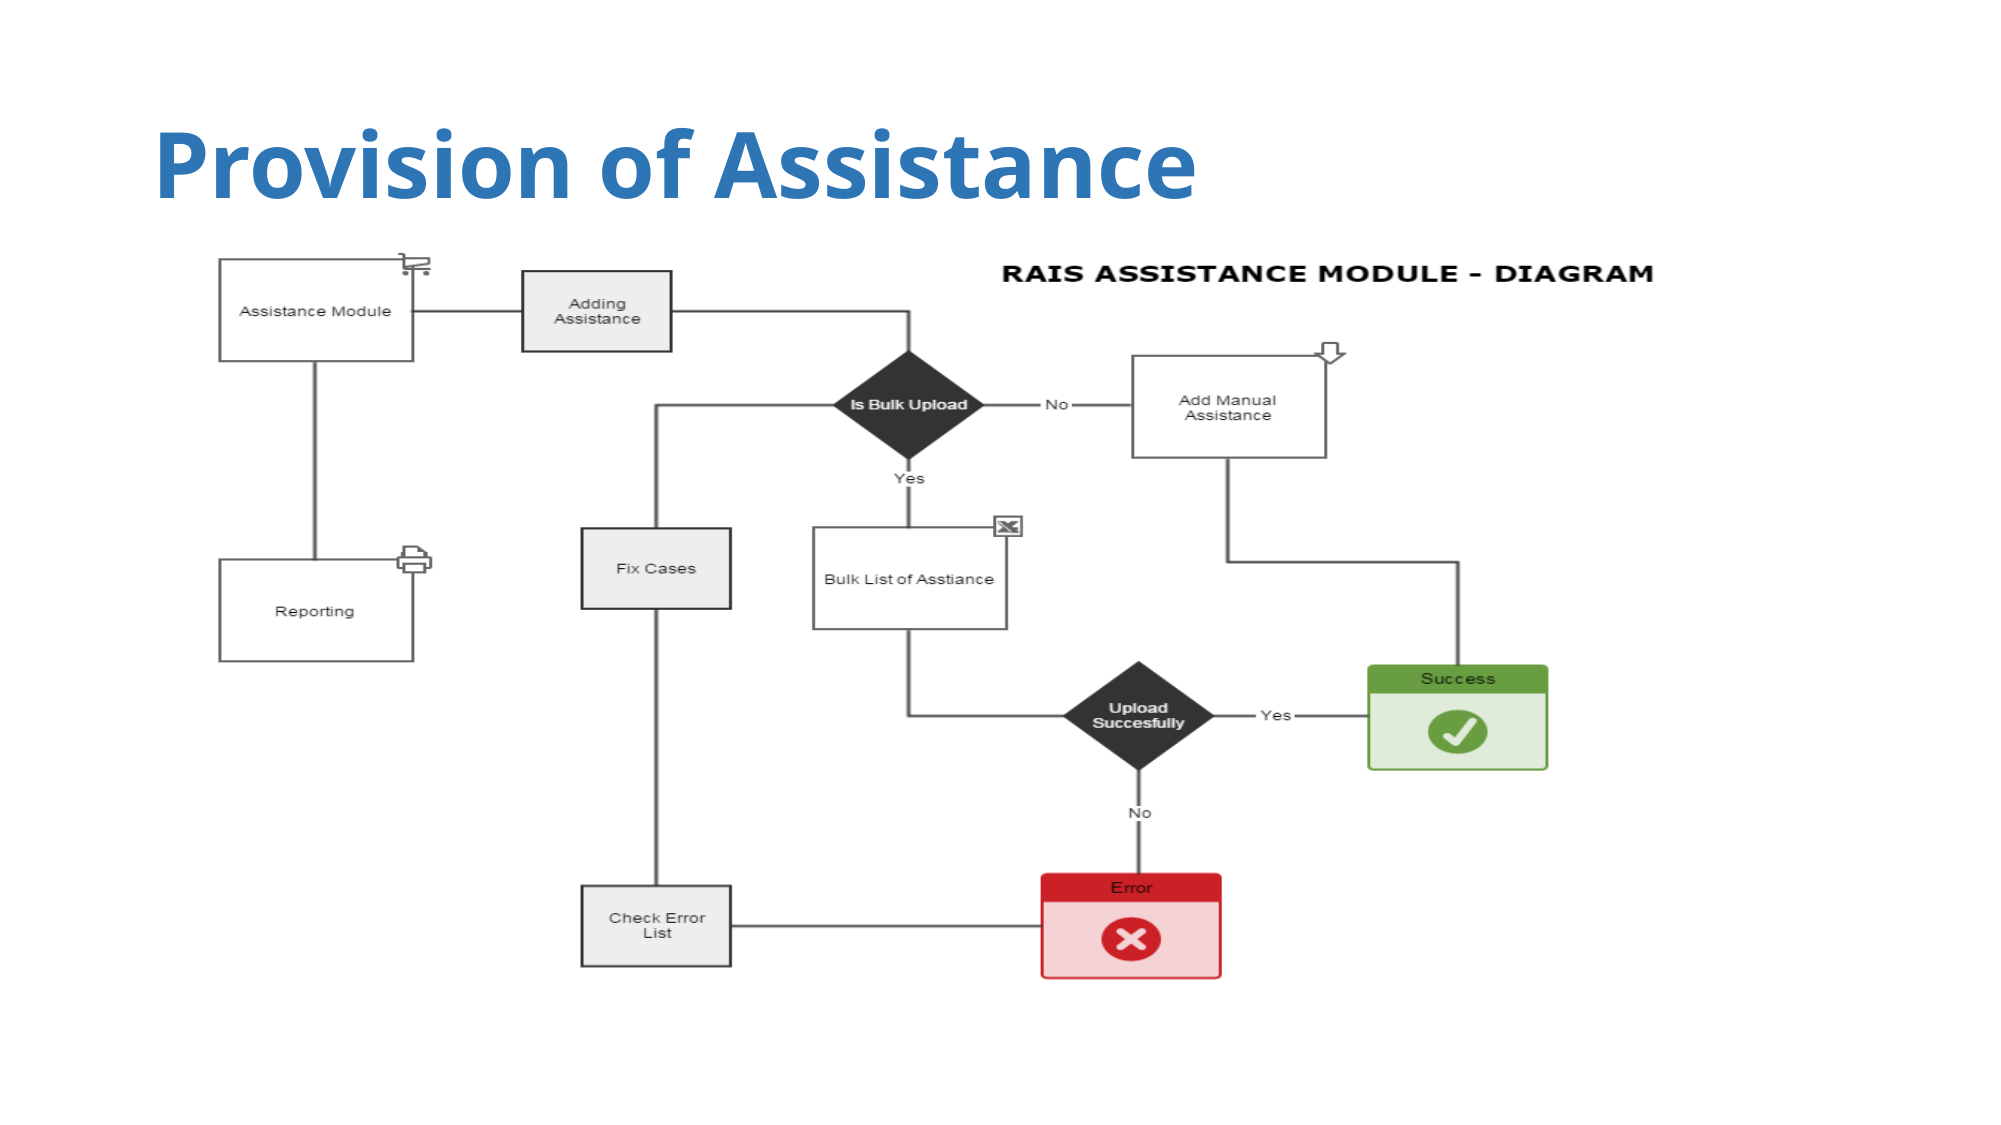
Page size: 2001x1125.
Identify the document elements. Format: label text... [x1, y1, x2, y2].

title Provision of Assistance [137, 59, 1863, 278]
picture [137, 239, 1700, 999]
